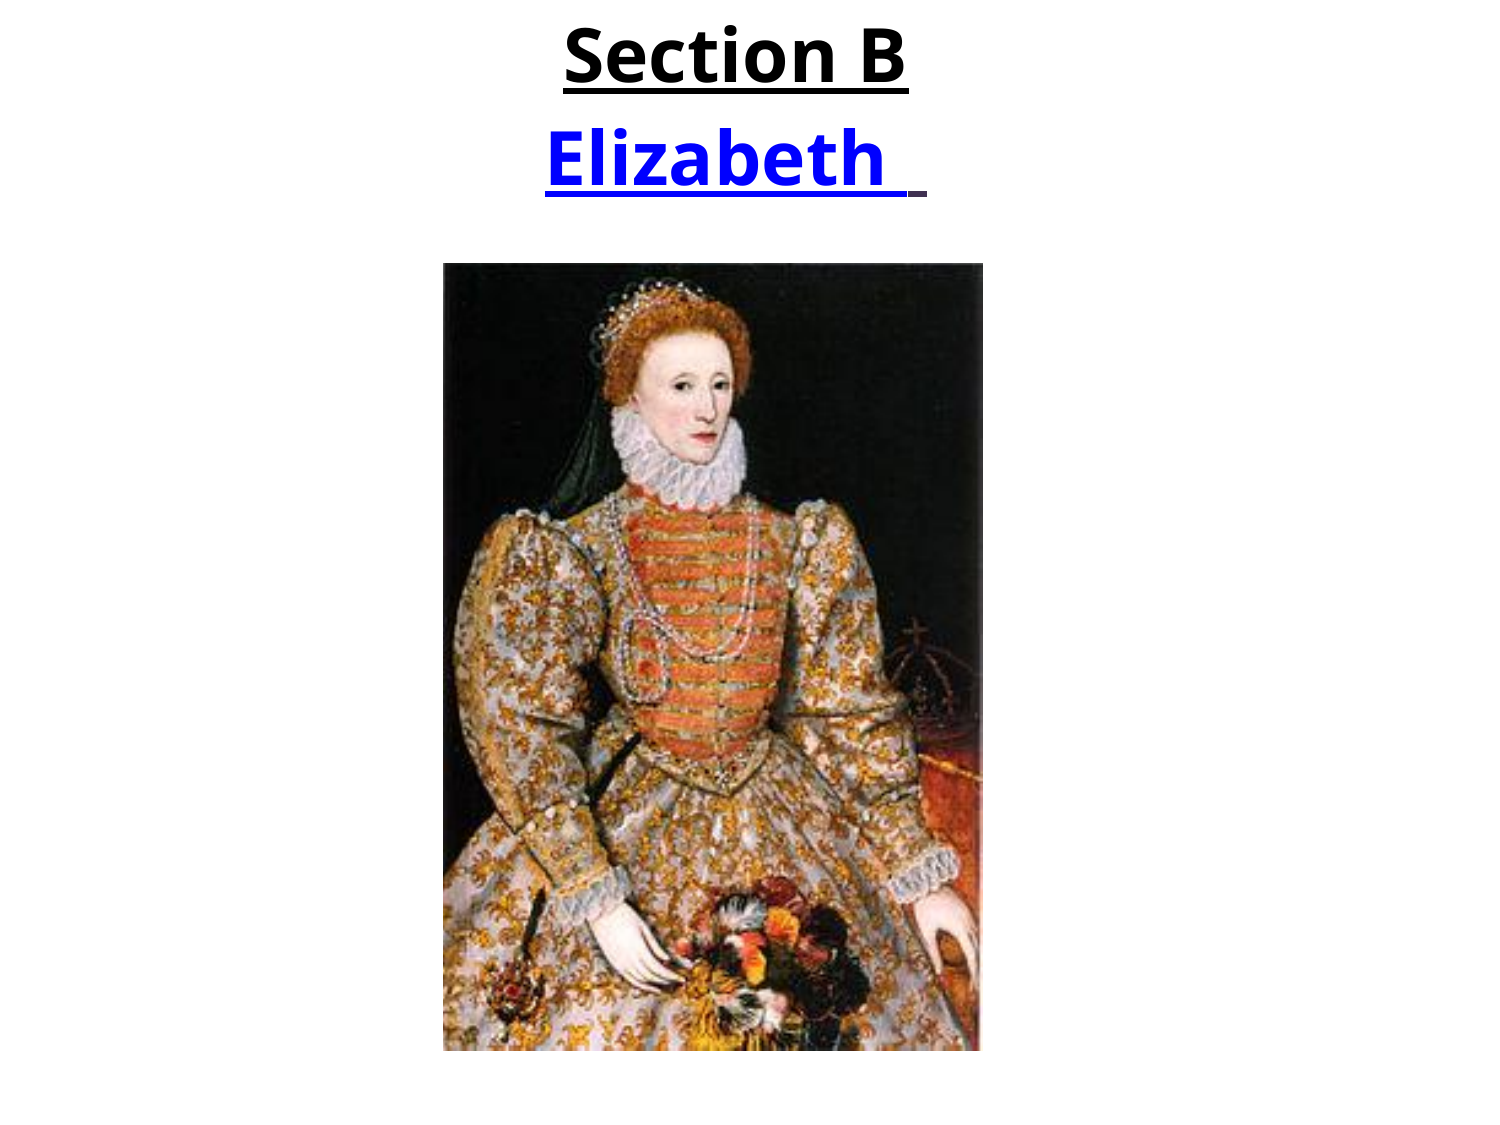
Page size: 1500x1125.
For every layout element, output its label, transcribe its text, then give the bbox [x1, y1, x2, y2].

picture [443, 263, 984, 1052]
list Section B Elizabeth [60, 0, 1411, 743]
